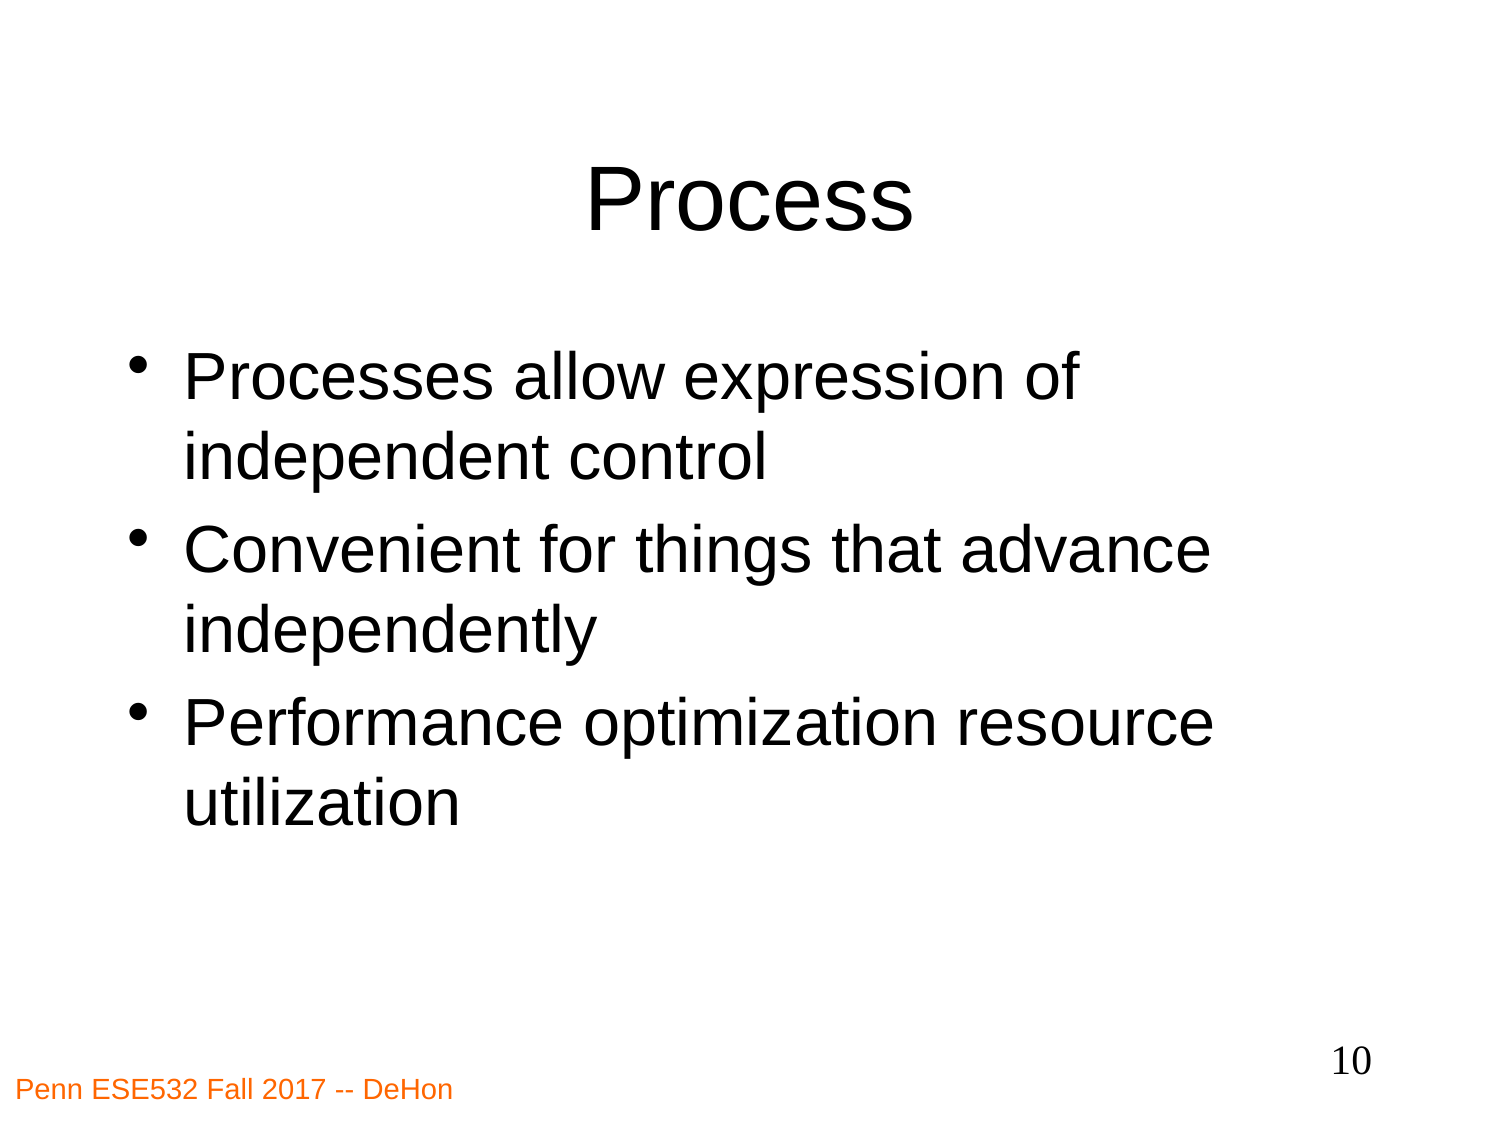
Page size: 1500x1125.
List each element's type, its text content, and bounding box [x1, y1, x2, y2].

title Process [112, 99, 1388, 288]
slide_number 10 [1074, 1024, 1388, 1101]
slide_number Penn ESE532 Fall 2017 -- DeHon [0, 1062, 688, 1125]
list Processes allow expression of independent control Convenient for things that advance independently Performance optimization resource utilization [112, 324, 1388, 1001]
